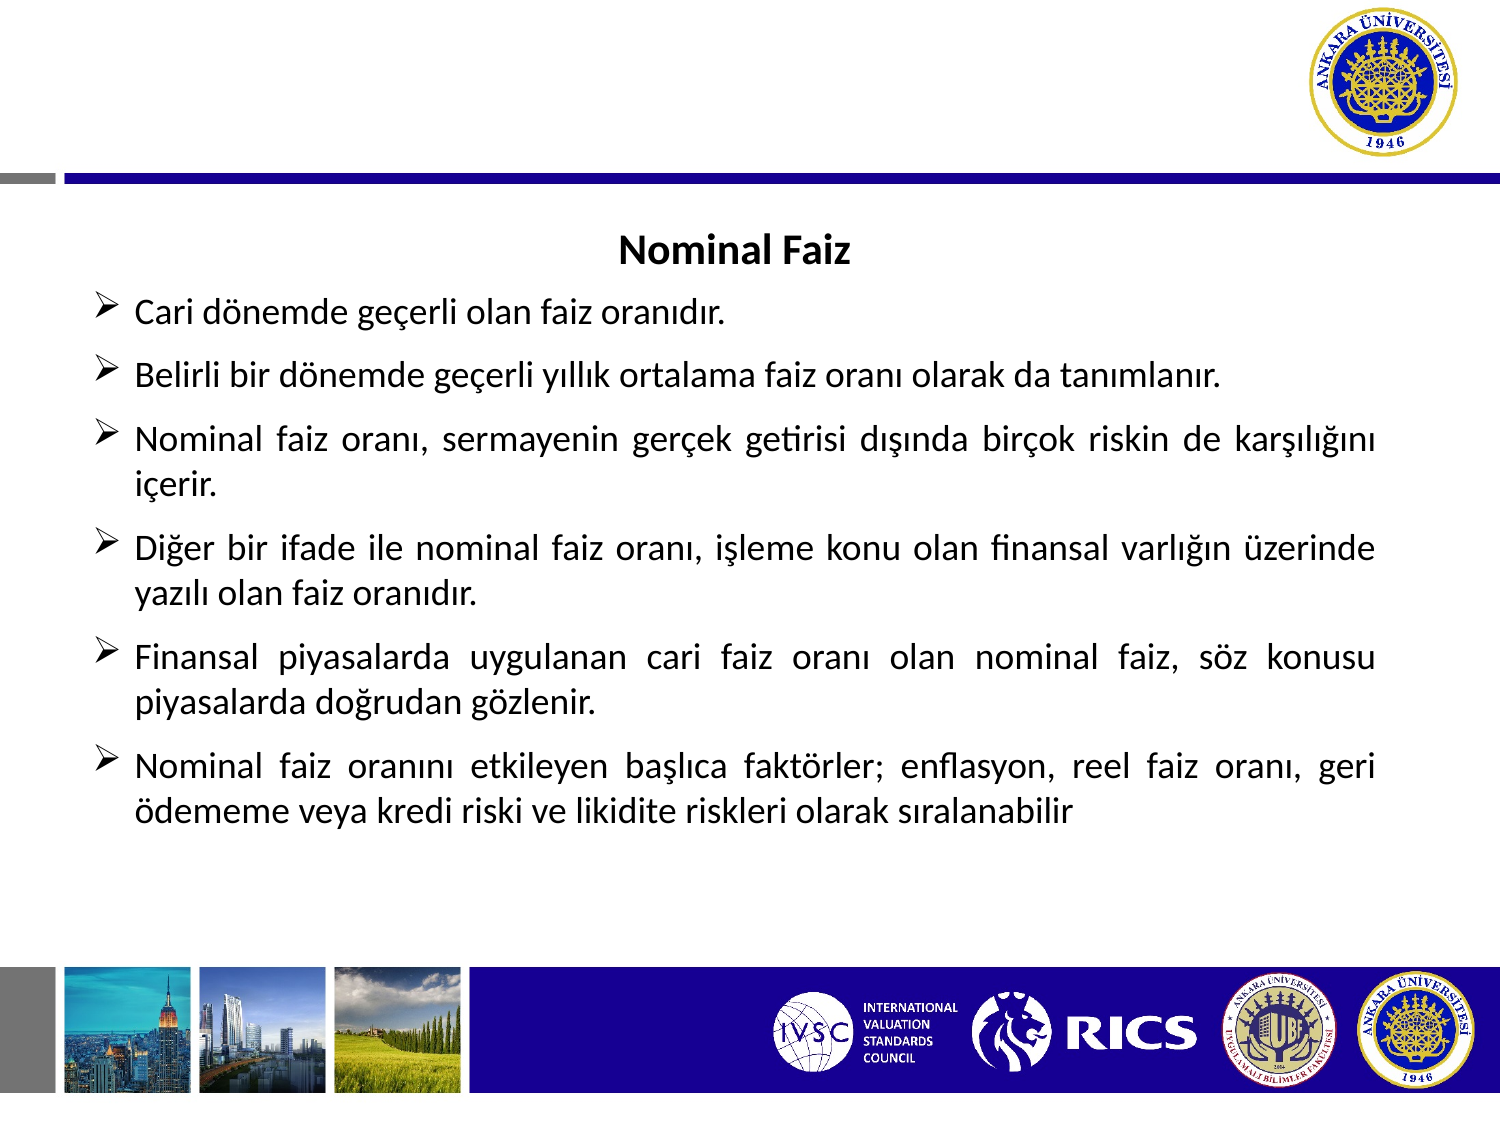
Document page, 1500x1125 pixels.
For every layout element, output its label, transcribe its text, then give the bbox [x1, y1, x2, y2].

text_box Nominal Faiz [213, 213, 1257, 279]
picture [0, 0, 1500, 1125]
text_box Cari dönemde geçerli olan faiz oranıdır. Belirli bir dönemde geçerli yıllık ortalama faiz oranı olarak da tanımlanır. Nominal faiz oranı, sermayenin gerçek getirisi dışında birçok riskin de karşılığını içerir. Diğer bir ifade ile nominal faiz oranı, işleme konu olan finansal varlığın üzerinde yazılı olan faiz oranıdır. Finansal piyasalarda uygulanan cari faiz oranı olan nominal faiz, söz konusu piyasalarda doğrudan gözlenir. Nominal faiz oranını etkileyen başlıca faktörler; enflasyon, reel faiz oranı, geri ödememe veya kredi riski ve likidite riskleri olarak sıralanabilir [77, 279, 1392, 838]
